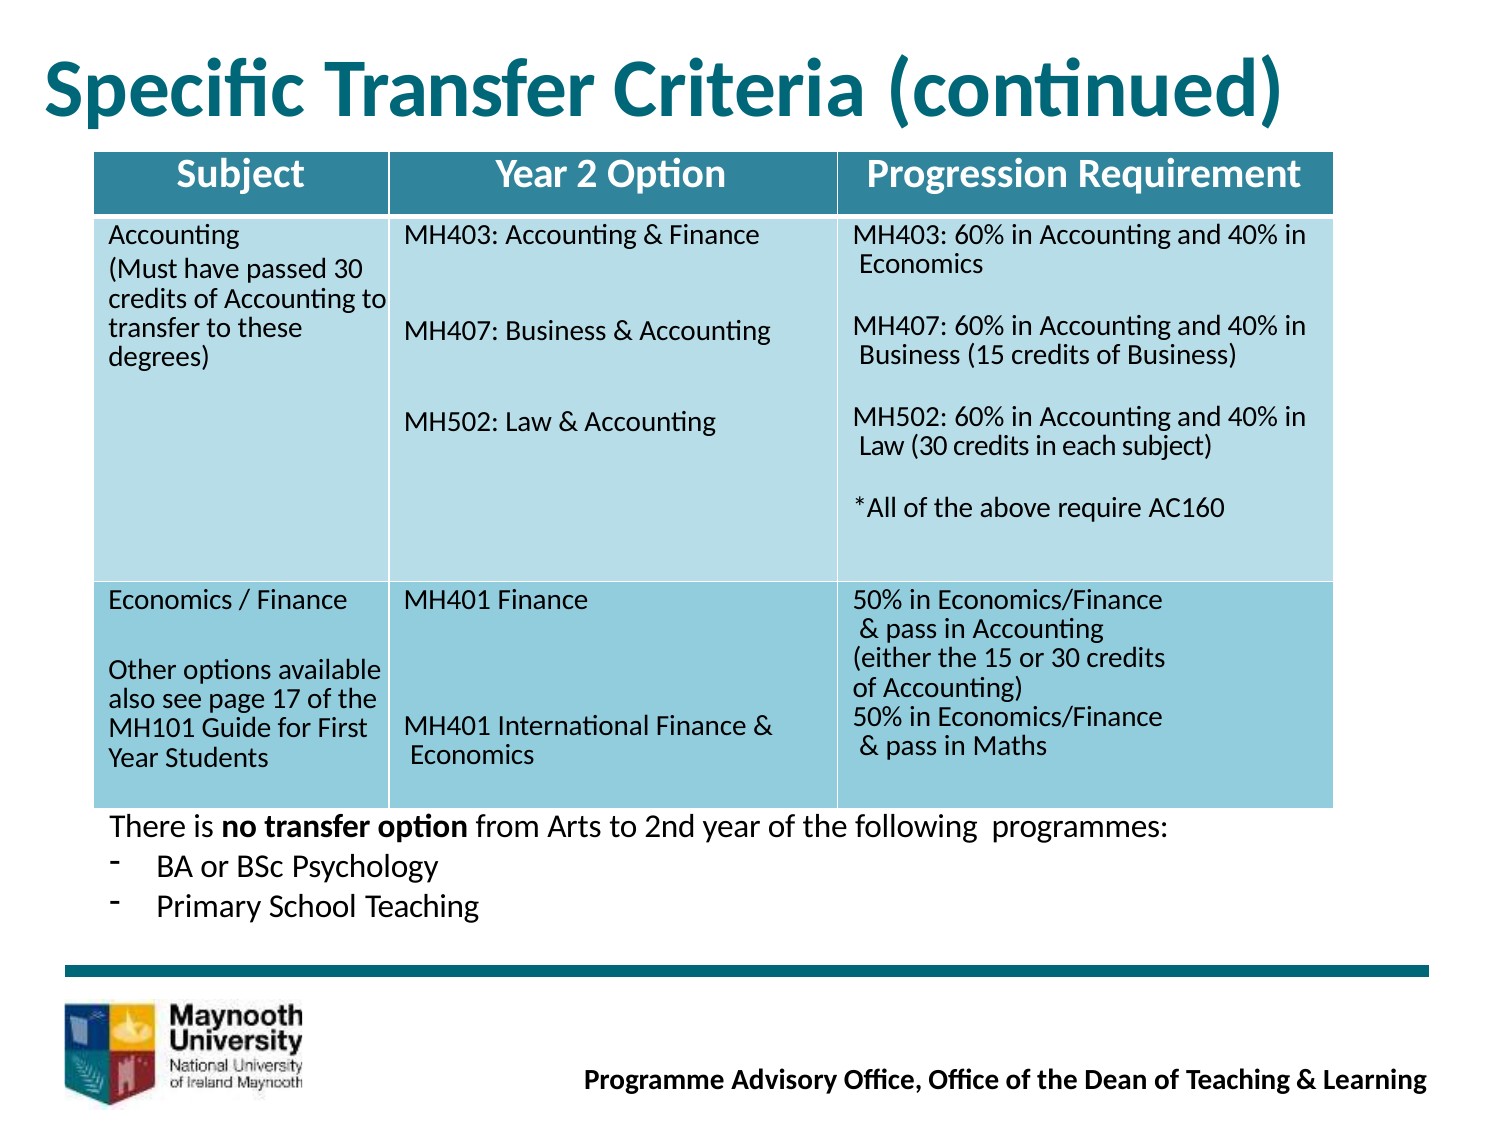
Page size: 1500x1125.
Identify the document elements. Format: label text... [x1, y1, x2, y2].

table_header Year 2 Option [390, 152, 837, 214]
table_cell 50% in Economics/Finance & pass in Accounting (either the 15 or 30 credits of Accounting) 50% in Economics/Finance & pass in Maths [838, 582, 1333, 808]
table_header Progression Requirement [838, 152, 1333, 214]
table_cell Accounting (Must have passed 30 credits of Accounting to transfer to these degrees) [94, 219, 388, 581]
title Specific Transfer Criteria (continued) [42, 31, 1302, 222]
table_cell MH403: 60% in Accounting and 40% in Economics MH407: 60% in Accounting and 40% in Business (15 credits of Business) MH502: 60% in Accounting and 40% in Law (30 credits in each subject) *All of the above require AC160 [838, 219, 1333, 581]
text_box Programme Advisory Office, Office of the Dean of Teaching & Learning [582, 1058, 1434, 1096]
text_box There is no transfer option from Arts to 2nd year of the following programmes: BA or BSc Psychology Primary School Teaching [107, 802, 1190, 925]
table_cell MH403: Accounting & Finance MH407: Business & Accounting MH502: Law & Accounting [390, 219, 837, 581]
table_header Subject [94, 152, 388, 214]
table_cell Economics / Finance Other options available also see page 17 of the MH101 Guide for First Year Students [94, 582, 388, 808]
table_cell MH401 Finance MH401 International Finance & Economics [390, 582, 837, 802]
picture [64, 999, 303, 1110]
